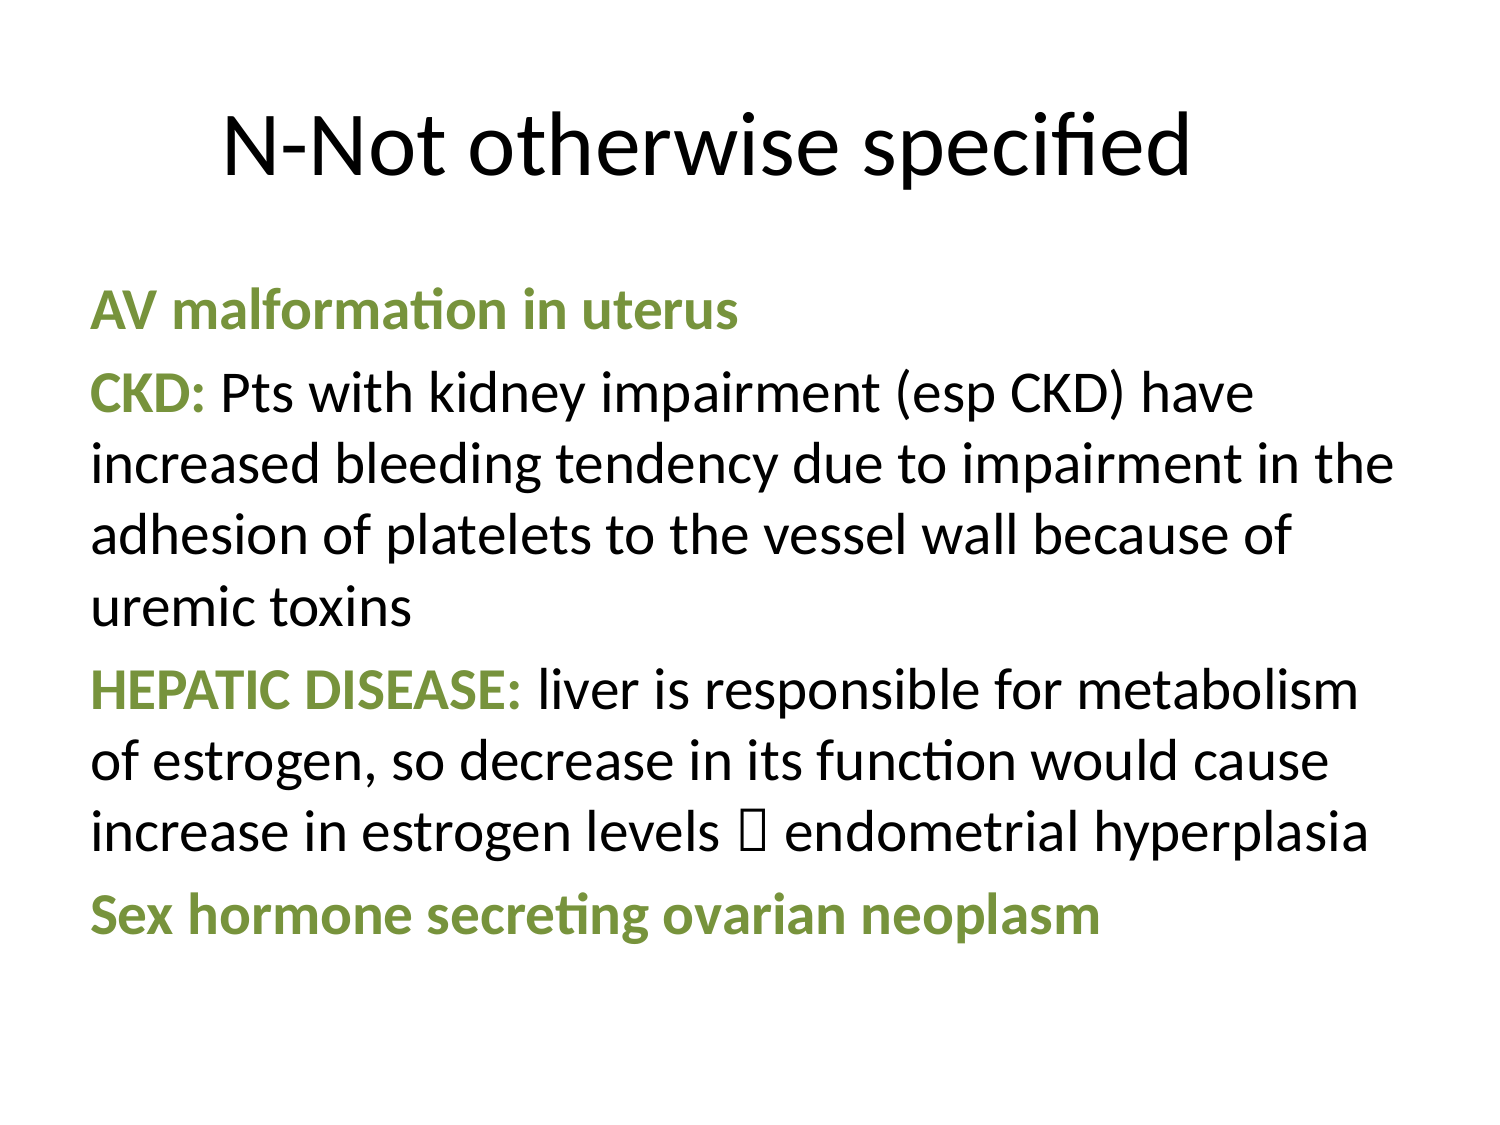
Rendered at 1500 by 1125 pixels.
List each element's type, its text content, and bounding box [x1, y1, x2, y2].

list AV malformation in uterus CKD: Pts with kidney impairment (esp CKD) have increased bleeding tendency due to impairment in the adhesion of platelets to the vessel wall because of uremic toxins HEPATIC DISEASE: liver is responsible for metabolism of estrogen, so decrease in its function would cause increase in estrogen levels  endometrial hyperplasia Sex hormone secreting ovarian neoplasm [75, 262, 1425, 1005]
title N-Not otherwise specified [75, 45, 1425, 233]
